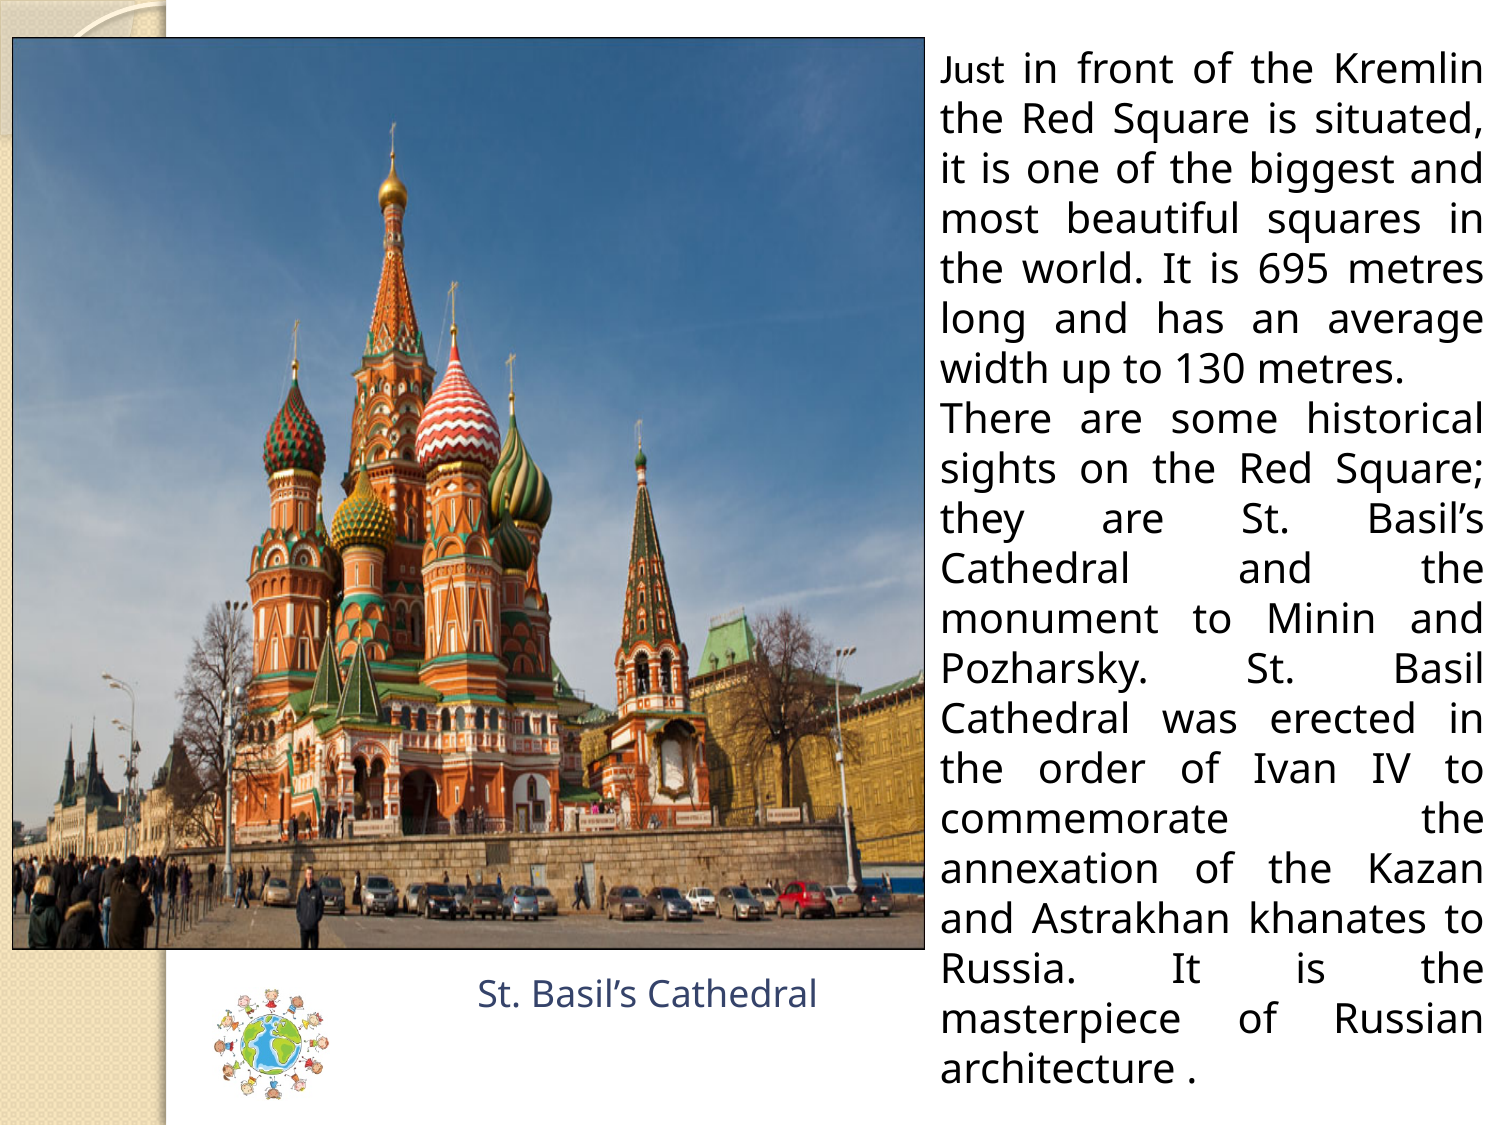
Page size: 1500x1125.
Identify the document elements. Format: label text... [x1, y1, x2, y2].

text_box St. Basil’s Cathedral [462, 962, 847, 1023]
picture [212, 987, 330, 1101]
text_box Just in front of the Kremlin the Red Square is situated, it is one of the biggest and most beautiful squares in the world. It is 695 metres long and has an average width up to 130 metres. There are some historical sights on the Red Square; they are St. Basil’s Cathedral and the monument to Minin and Pozharsky. St. Basil Cathedral was erected in the order of Ivan IV to commemorate the annexation of the Kazan and Astrakhan khanates to Russia. It is the masterpiece of Russian architecture . [924, 34, 1500, 1100]
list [12, 37, 926, 951]
